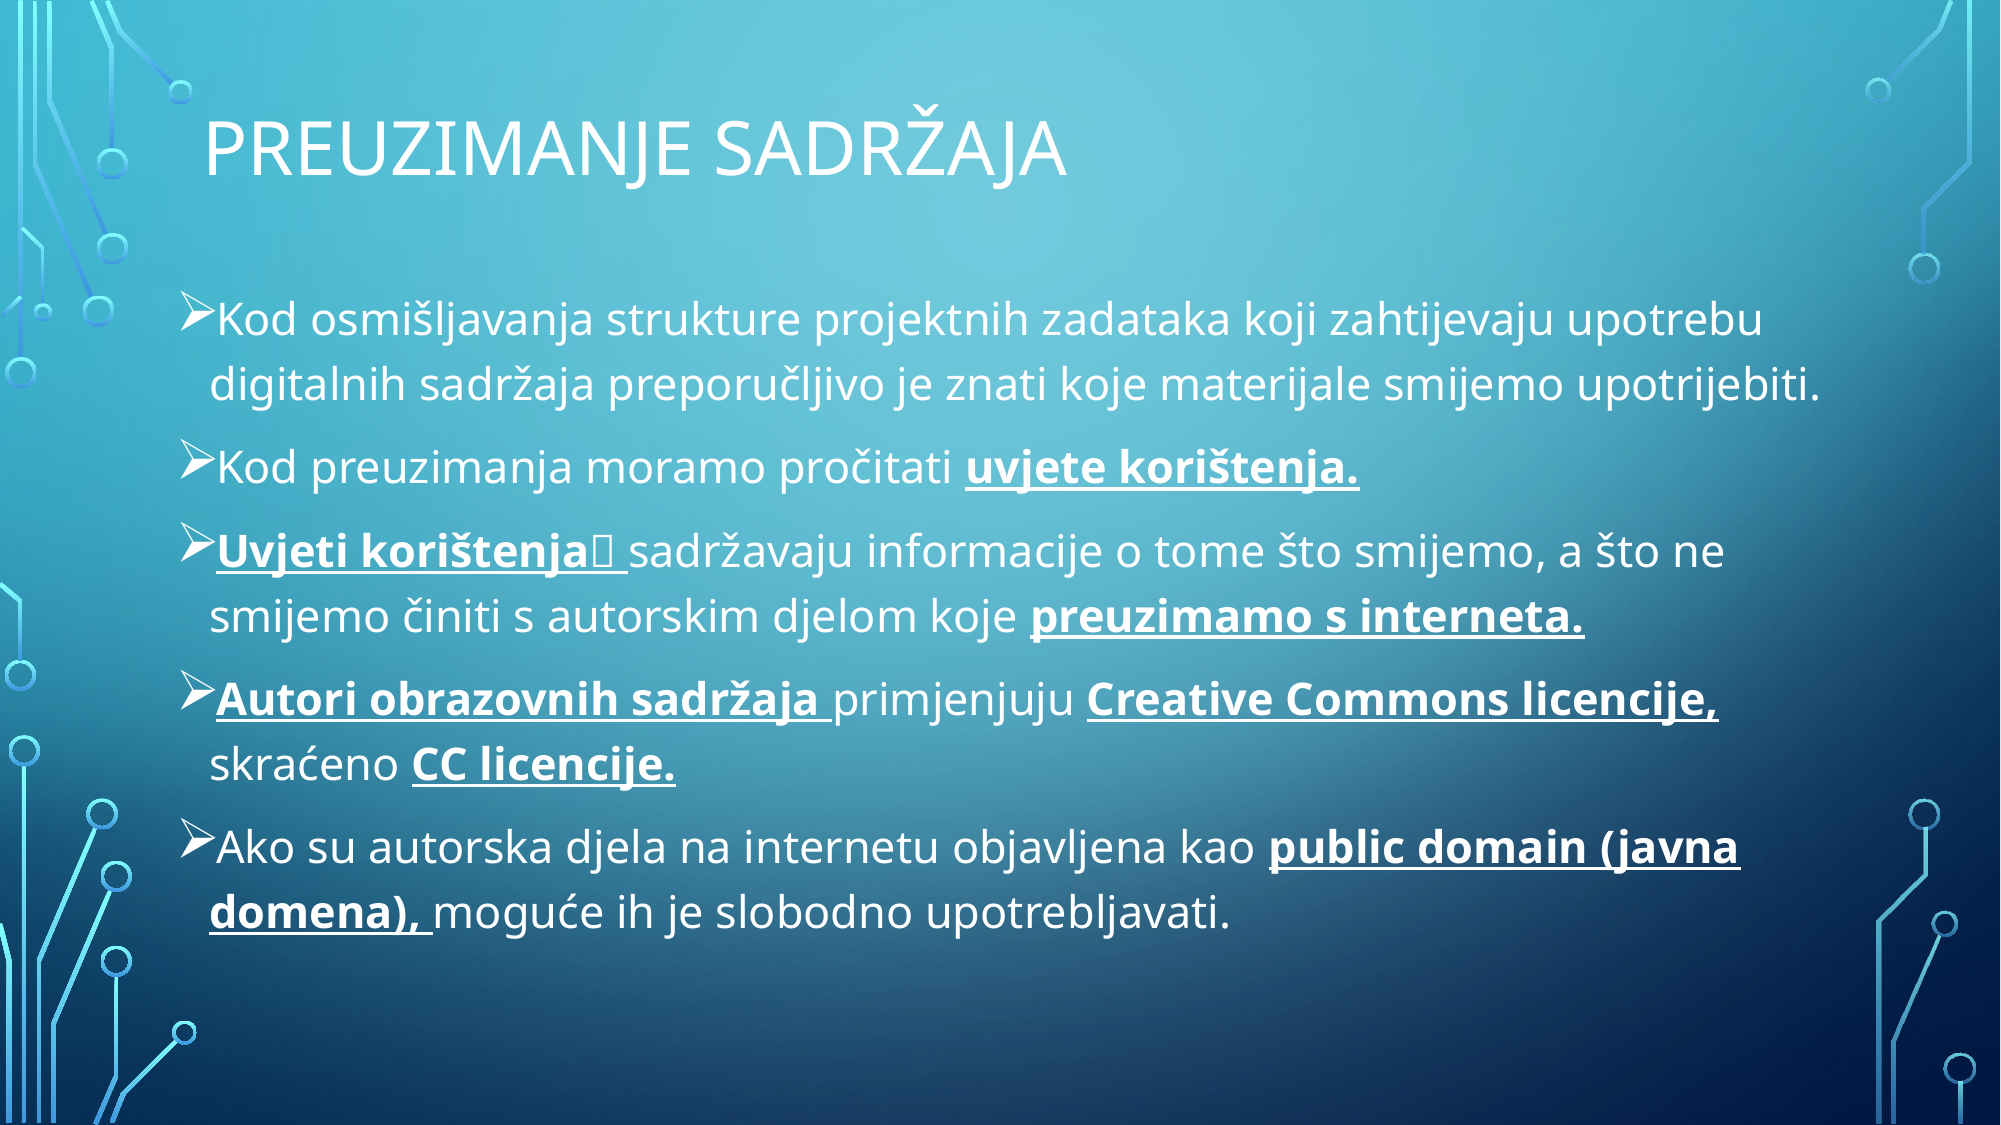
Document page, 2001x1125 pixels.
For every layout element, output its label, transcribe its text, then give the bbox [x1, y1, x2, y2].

list Kod osmišljavanja strukture projektnih zadataka koji zahtijevaju upotrebu digitalnih sadržaja preporučljivo je znati koje materijale smijemo upotrijebiti. Kod preuzimanja moramo pročitati uvjete korištenja. Uvjeti korištenja sadržavaju informacije o tome što smijemo, a što ne smijemo činiti s autorskim djelom koje preuzimamo s interneta. Autori obrazovnih sadržaja primjenjuju Creative Commons licencije, skraćeno CC licencije. Ako su autorska djela na internetu objavljena kao public domain (javna domena), moguće ih je slobodno upotrebljavati. [160, 272, 1839, 1005]
title Preuzimanje sadržaja [187, 30, 1813, 272]
